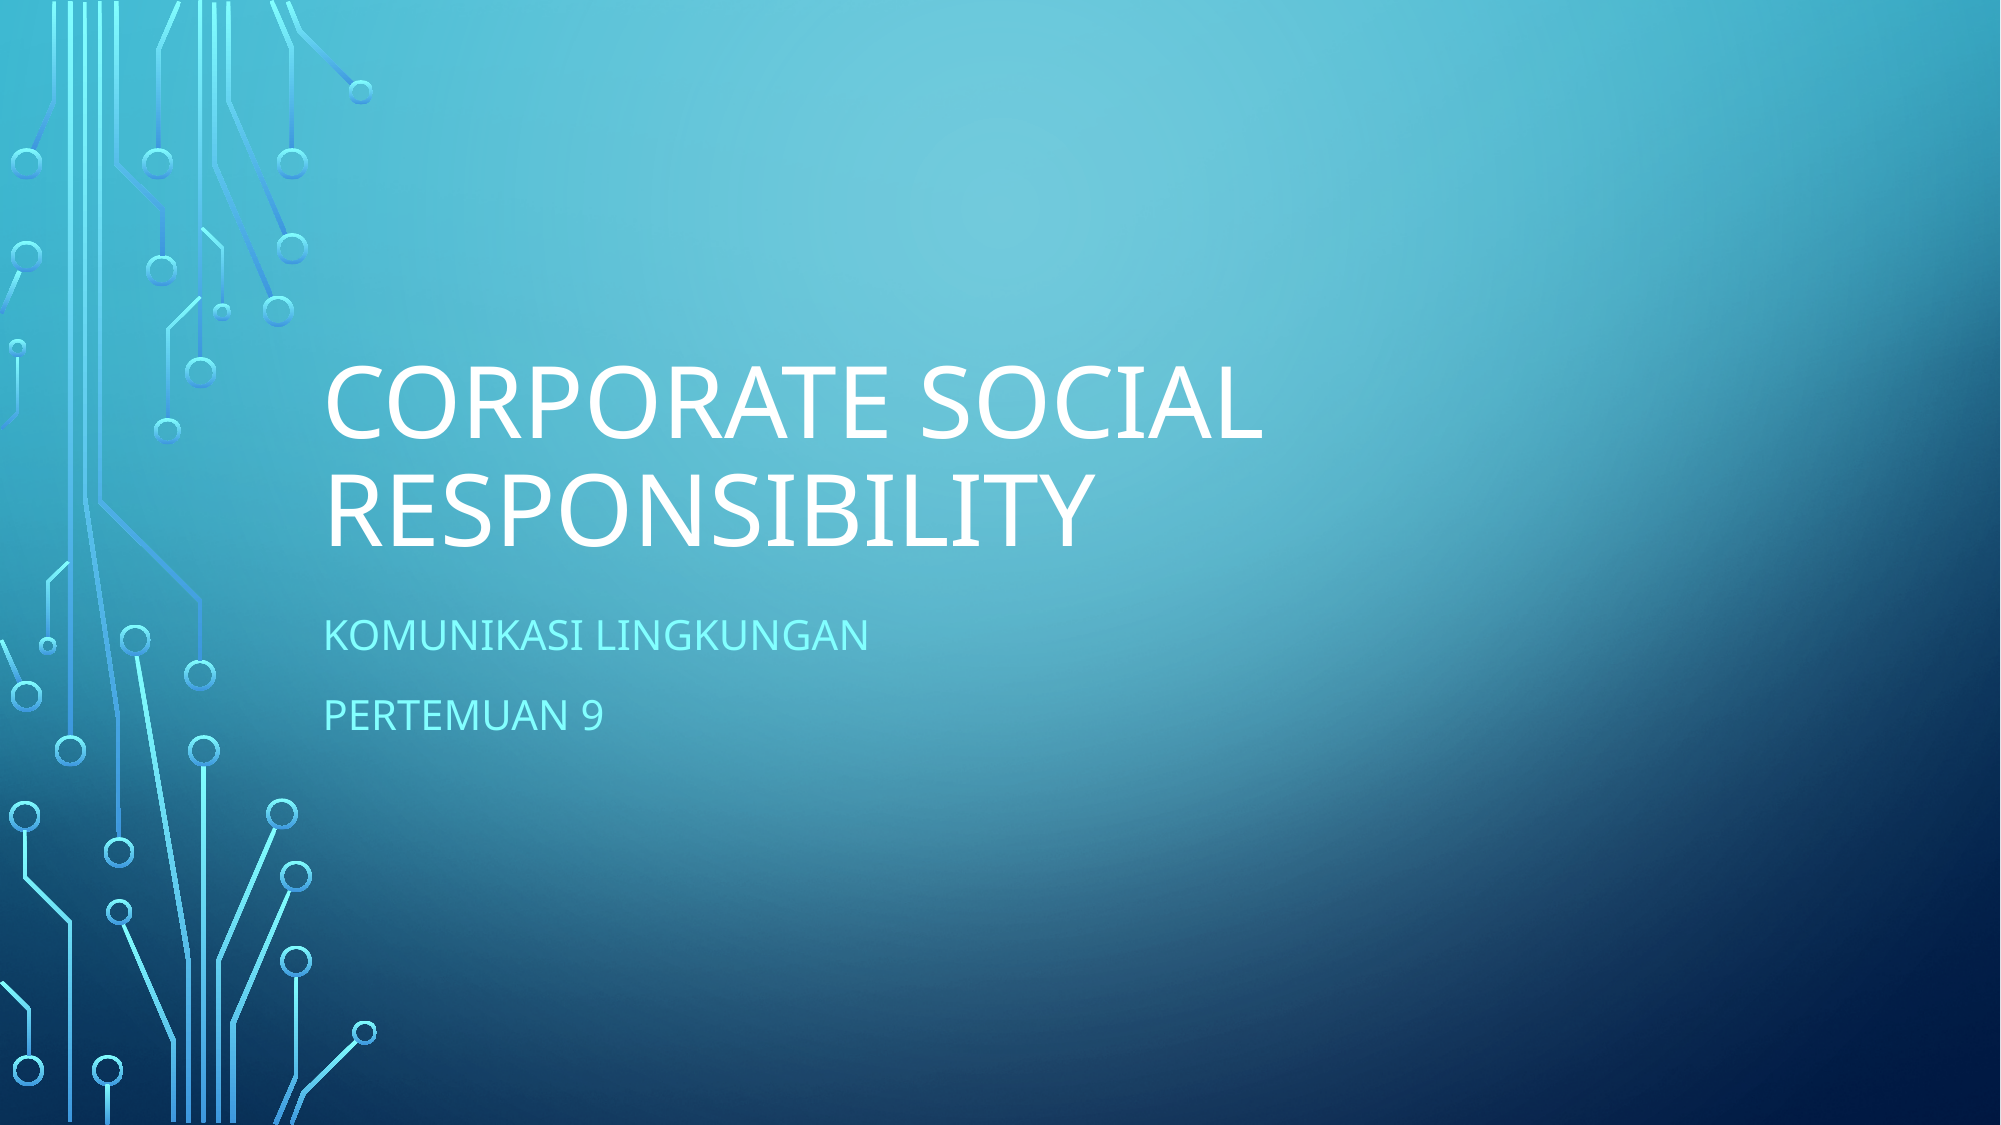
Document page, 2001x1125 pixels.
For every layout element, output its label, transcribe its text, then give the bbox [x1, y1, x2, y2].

title CORPORATE SOCIAL RESPONSIBILITY [307, 184, 1750, 576]
subtitle KOMUNIKASI LINGKUNGAN PERTEMUAN 9 [307, 590, 1750, 863]
